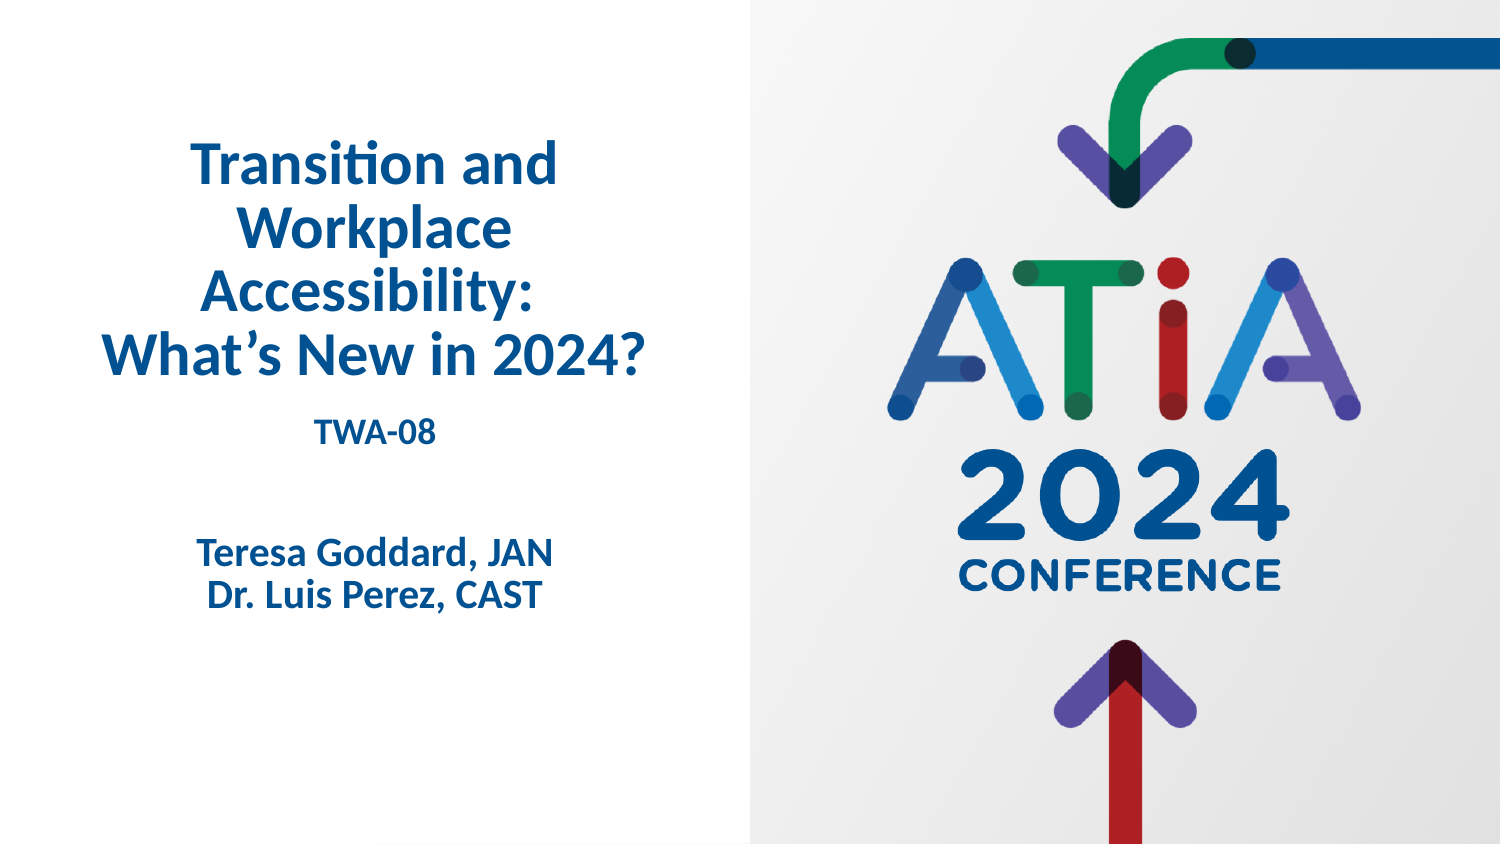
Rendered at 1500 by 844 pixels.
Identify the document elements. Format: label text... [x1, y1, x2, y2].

picture [750, 0, 1500, 844]
title Transition and Workplace Accessibility: What’s New in 2024? TWA-08 Teresa Goddard, JAN Dr. Luis Perez, CAST [0, 0, 750, 844]
